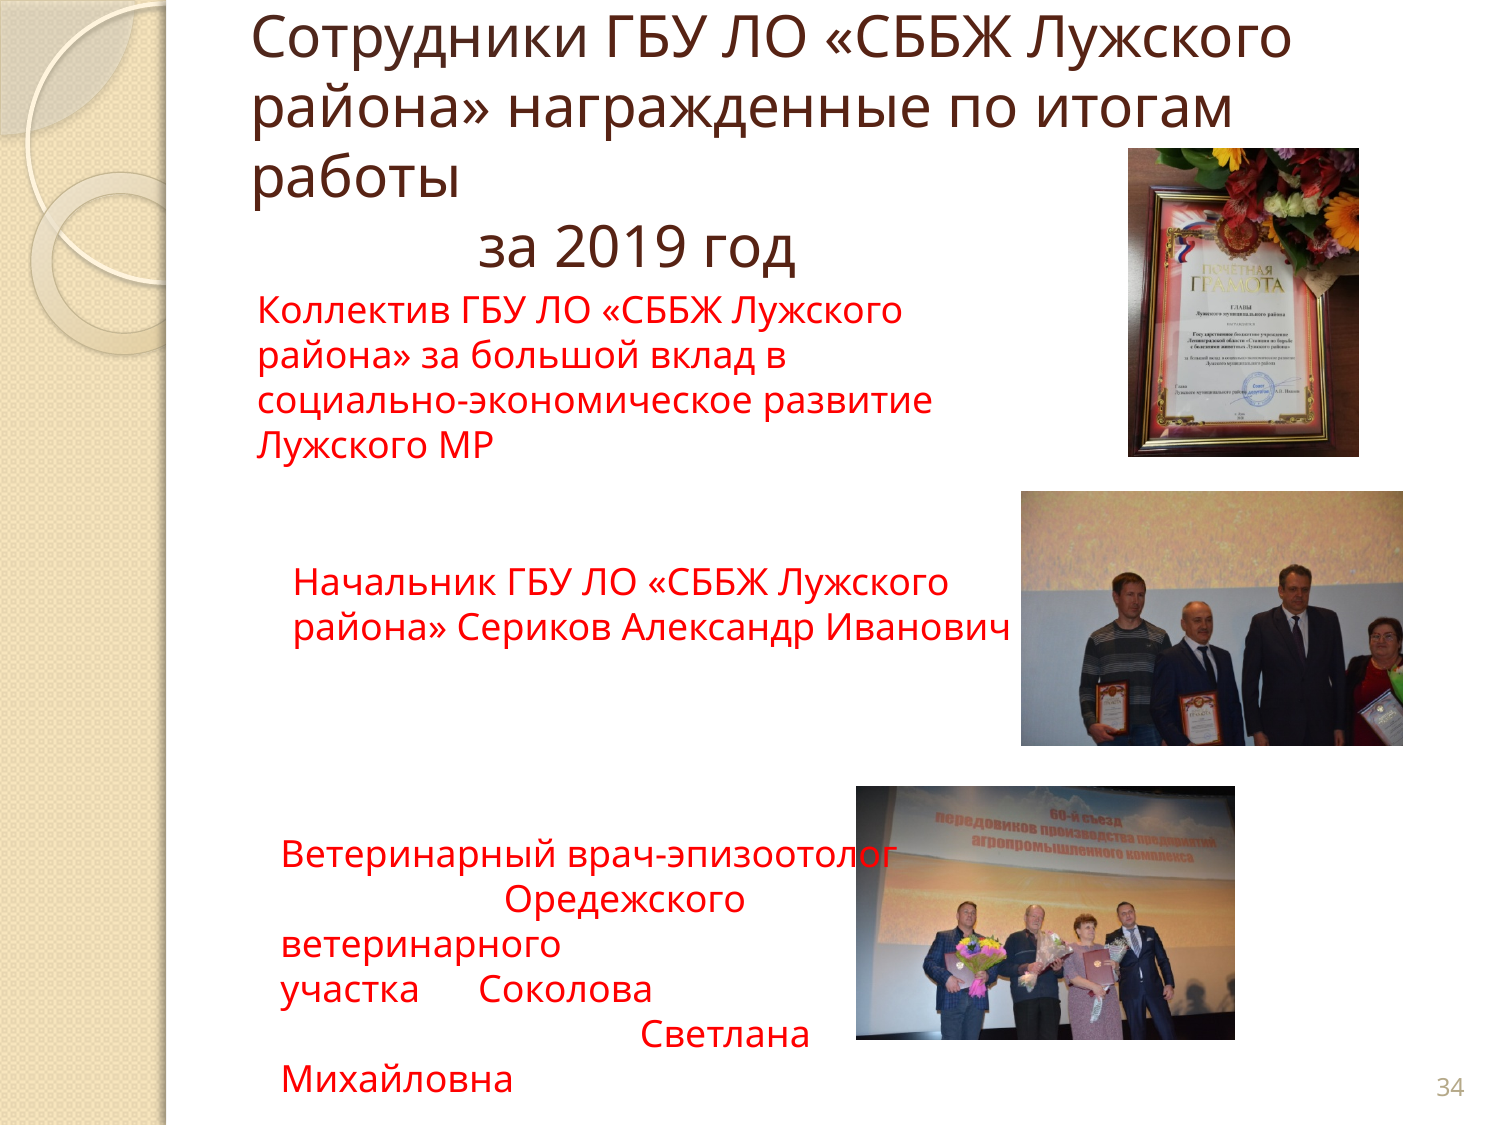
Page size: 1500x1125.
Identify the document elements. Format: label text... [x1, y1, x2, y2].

picture [856, 786, 1235, 1040]
text_box Ветеринарный врач-эпизоотолог Оредежского ветеринарного участка Соколова Светлана Михайловна [265, 822, 1016, 1107]
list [1021, 491, 1403, 746]
text_box Начальник ГБУ ЛО «СББЖ Лужского района» Сериков Александр Иванович [277, 550, 1014, 656]
slide_number 34 [1413, 1034, 1488, 1113]
text_box Коллектив ГБУ ЛО «СББЖ Лужского района» за большой вклад в социально-экономическое развитие Лужского МР [242, 278, 992, 474]
picture [1127, 148, 1360, 458]
title Сотрудники ГБУ ЛО «СББЖ Лужского района» награжденные по итогам работы за 2019 год [235, 45, 1466, 233]
